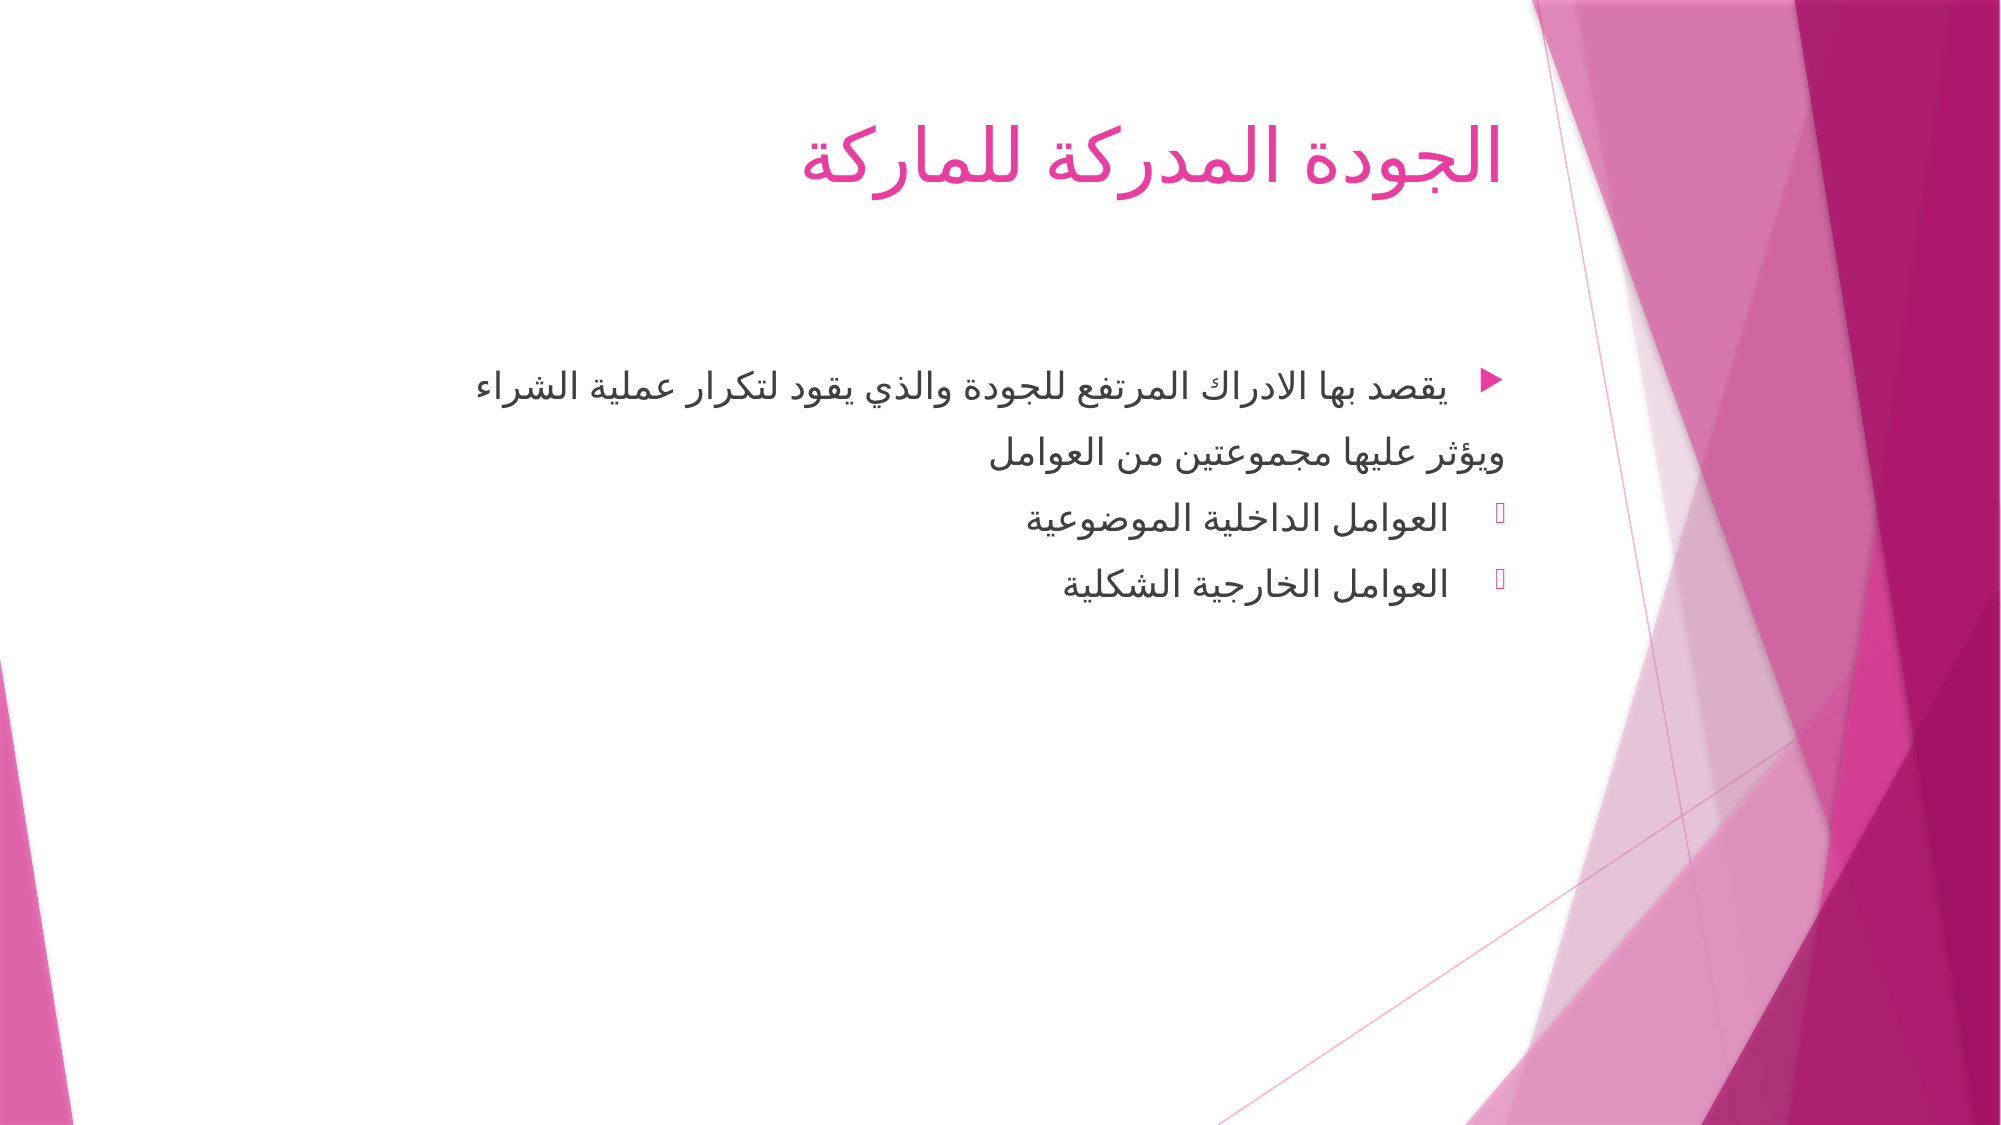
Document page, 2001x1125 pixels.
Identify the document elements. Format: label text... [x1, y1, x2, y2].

list يقصد بها الادراك المرتفع للجودة والذي يقود لتكرار عملية الشراء ويؤثر عليها مجموعتين من العوامل العوامل الداخلية الموضوعية العوامل الخارجية الشكلية [111, 354, 1522, 992]
title الجودة المدركة للماركة [111, 99, 1522, 317]
